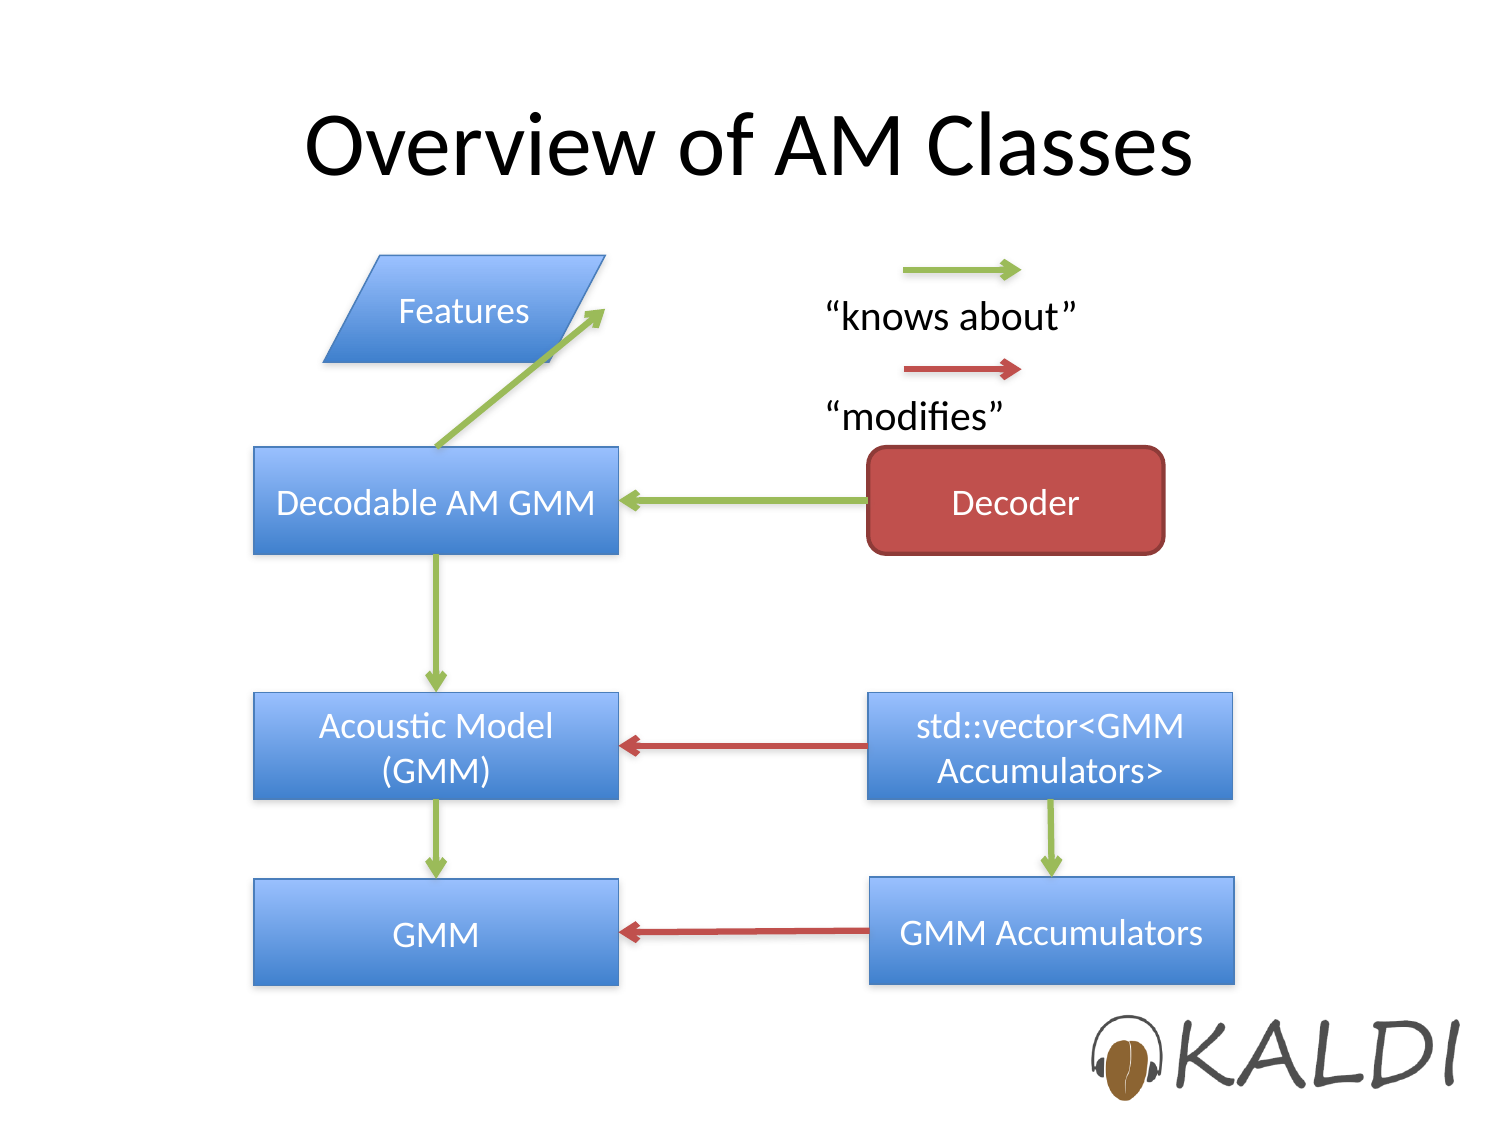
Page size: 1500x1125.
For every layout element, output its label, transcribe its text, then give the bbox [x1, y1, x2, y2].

text_box std::vector<GMM Accumulators> [868, 692, 1233, 800]
text_box Acoustic Model (GMM) [253, 692, 619, 800]
text_box GMM [253, 878, 619, 986]
title Overview of AM Classes [75, 45, 1425, 233]
text_box Decodable AM GMM [253, 447, 619, 554]
text_box “knows about” [808, 231, 1353, 347]
text_box “modifies” [809, 347, 1353, 446]
text_box Features [323, 255, 606, 363]
picture [1088, 1012, 1478, 1107]
text_box Decoder [866, 446, 1166, 556]
text_box GMM Accumulators [869, 877, 1235, 984]
